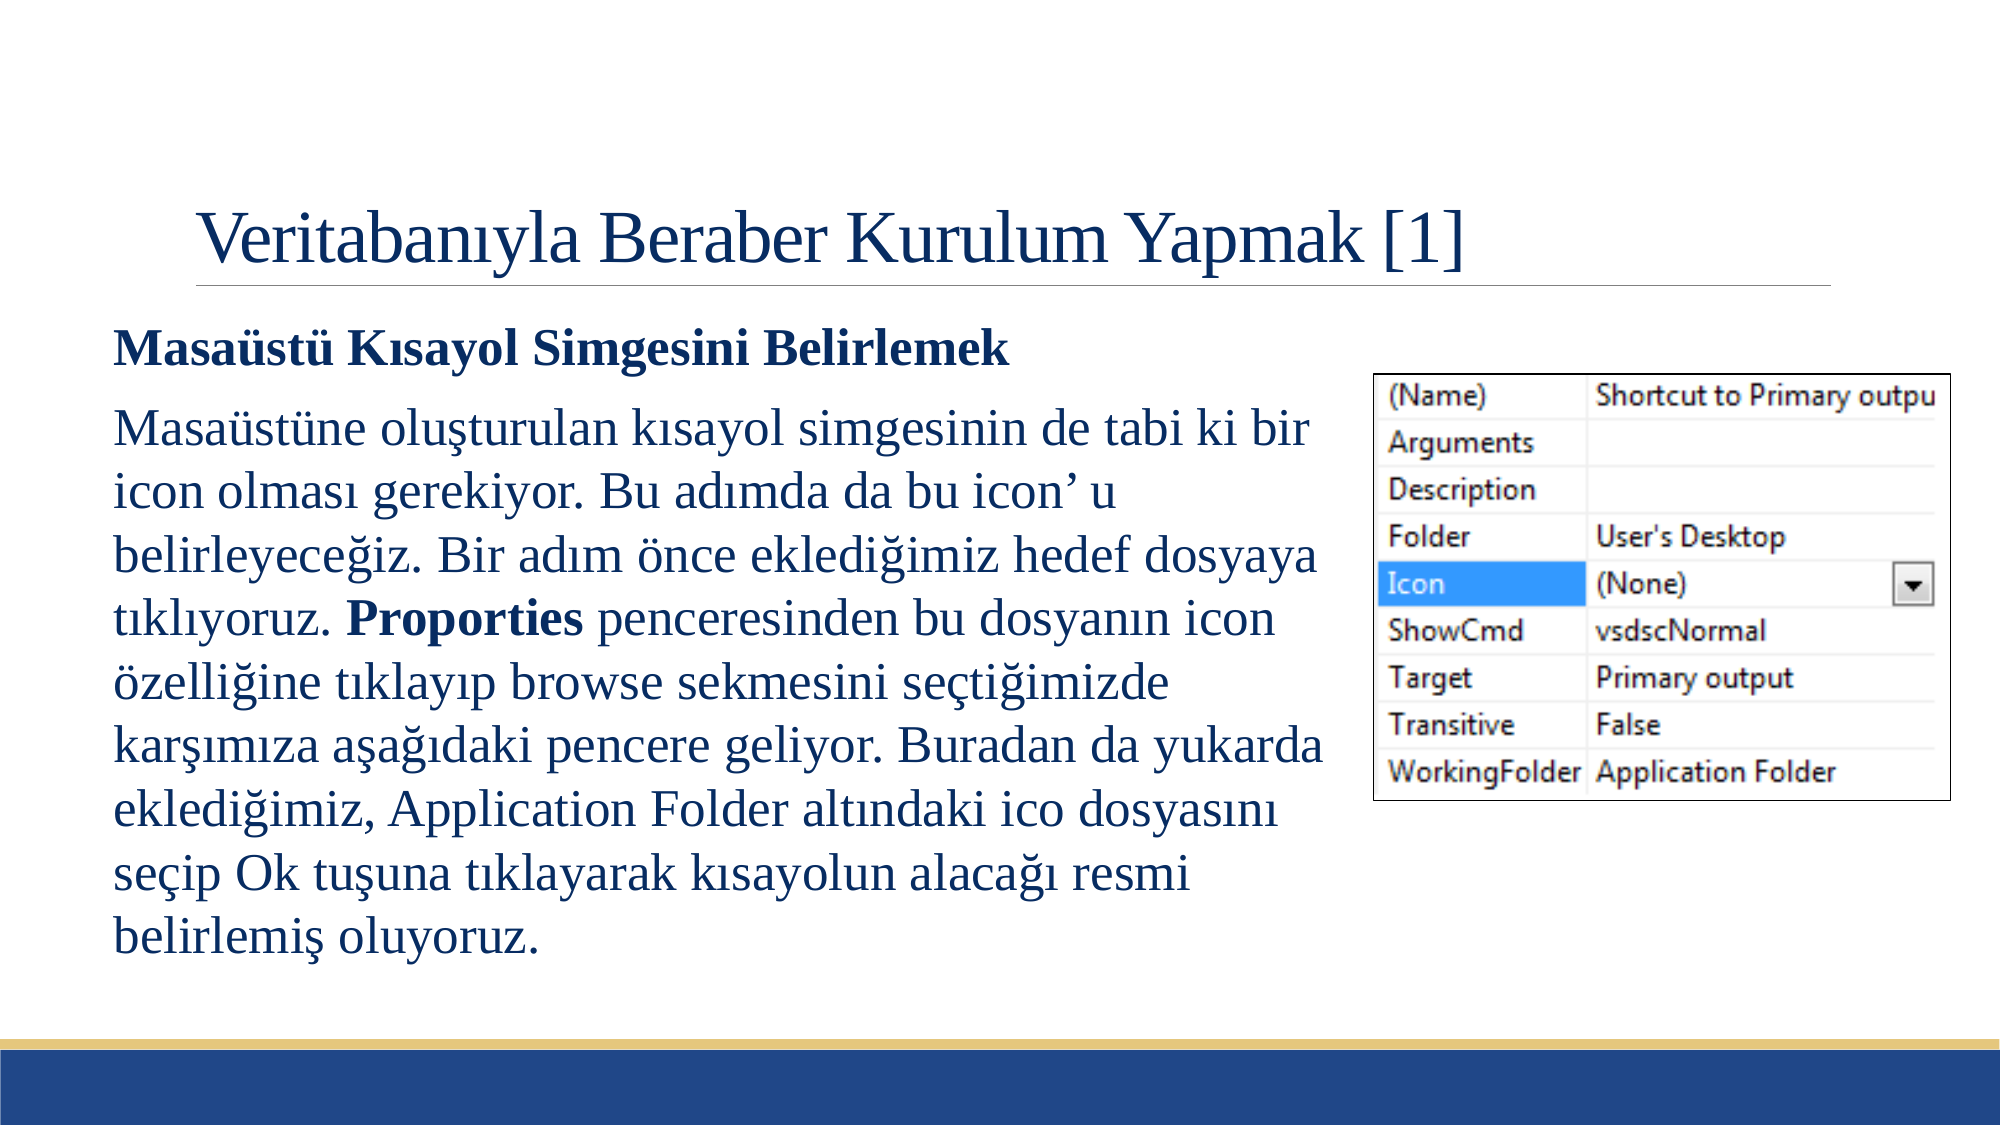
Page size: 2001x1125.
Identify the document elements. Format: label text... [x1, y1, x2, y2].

picture [1373, 374, 1951, 801]
title Veritabanıyla Beraber Kurulum Yapmak [1] [180, 47, 1830, 285]
list Masaüstü Kısayol Simgesini Belirlemek Masaüstüne oluşturulan kısayol simgesinin de tabi ki bir icon olması gerekiyor. Bu adımda da bu icon’ u belirleyeceğiz. Bir adım önce eklediğimiz hedef dosyaya tıklıyoruz. Proporties penceresinden bu dosyanın icon özelliğine tıklayıp browse sekmesini seçtiğimizde karşımıza aşağıdaki pencere geliyor. Buradan da yukarda eklediğimiz, Application Folder altındaki ico dosyasını seçip Ok tuşuna tıklayarak kısayolun alacağı resmi belirlemiş oluyoruz. [99, 312, 1375, 973]
